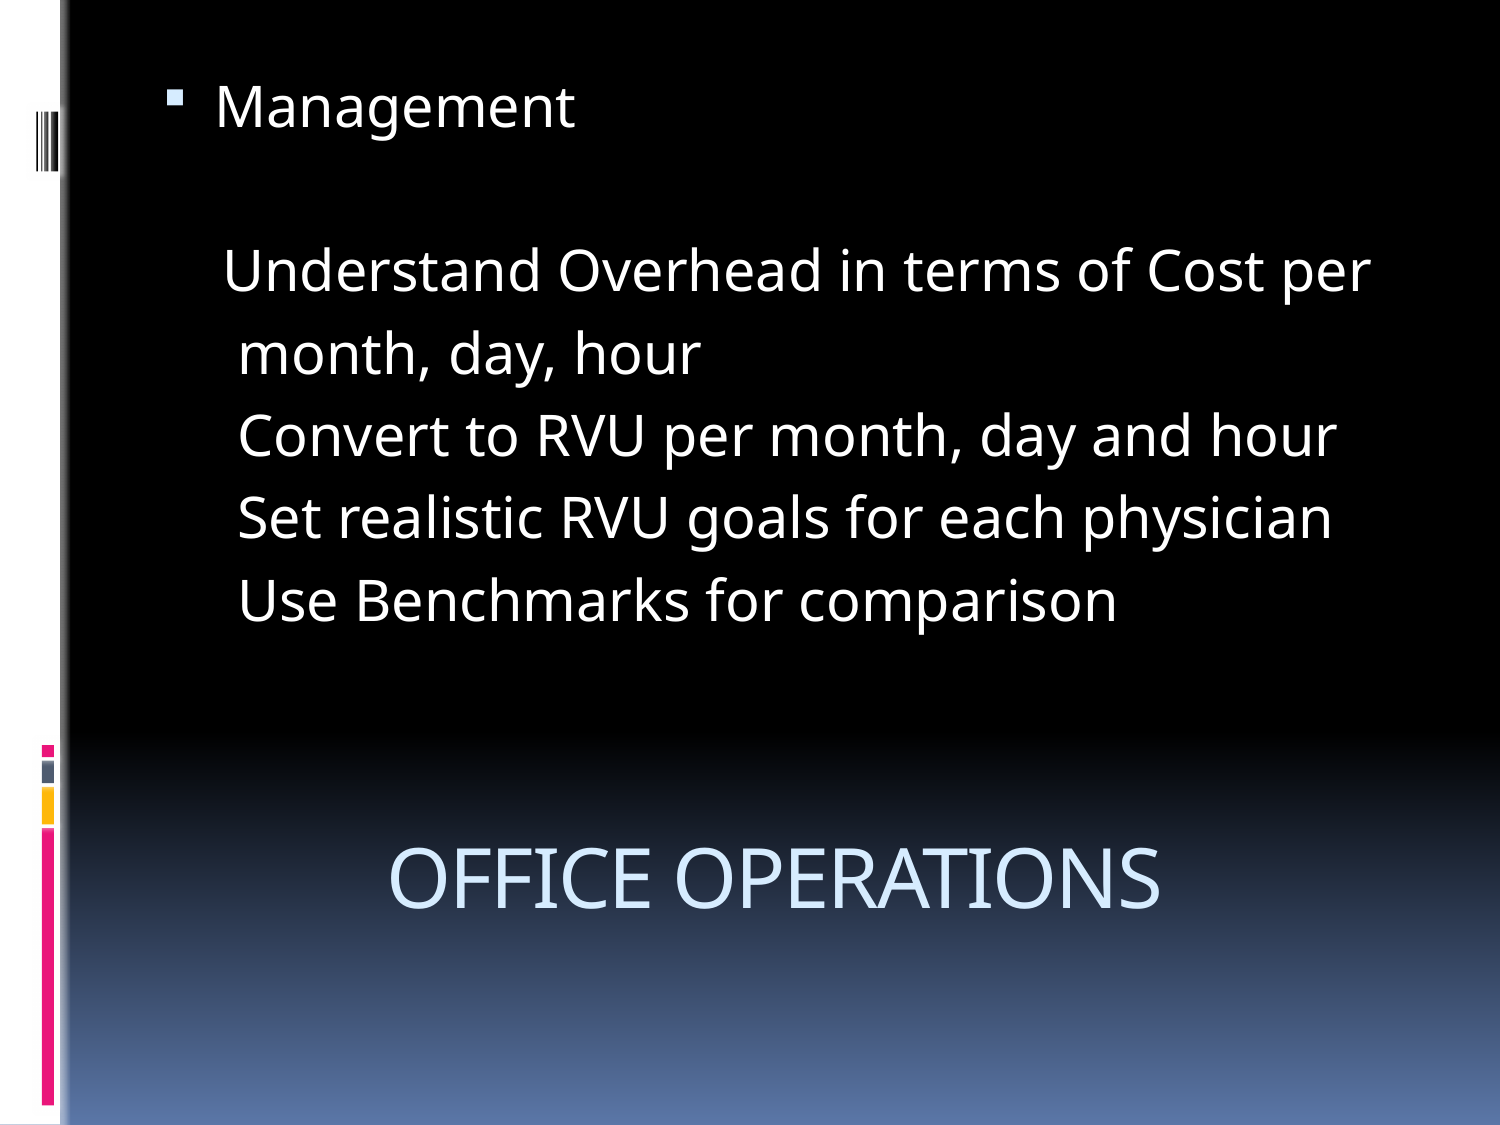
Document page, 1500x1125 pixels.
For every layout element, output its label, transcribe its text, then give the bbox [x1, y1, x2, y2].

list Management Understand Overhead in terms of Cost per month, day, hour Convert to RVU per month, day and hour Set realistic RVU goals for each physician Use Benchmarks for comparison [137, 62, 1413, 813]
title OFFICE OPERATIONS [82, 817, 1425, 925]
